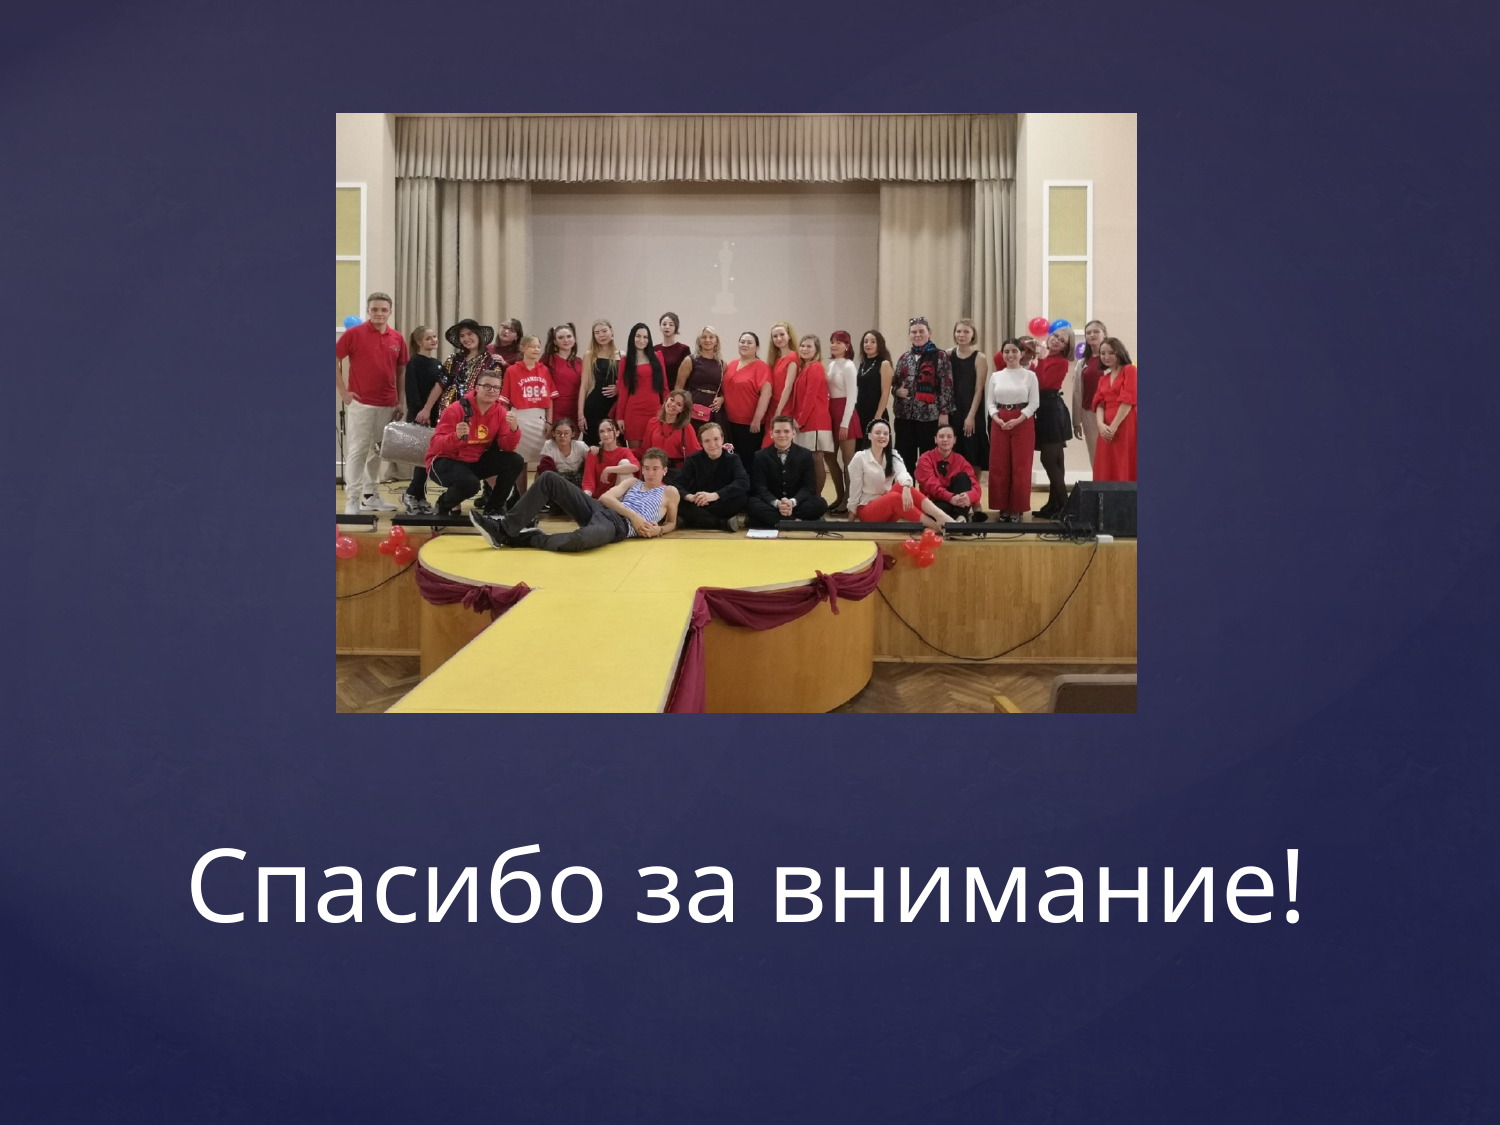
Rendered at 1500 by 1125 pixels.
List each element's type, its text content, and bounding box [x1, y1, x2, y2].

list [336, 113, 1138, 713]
title Спасибо за внимание! [127, 800, 1365, 950]
